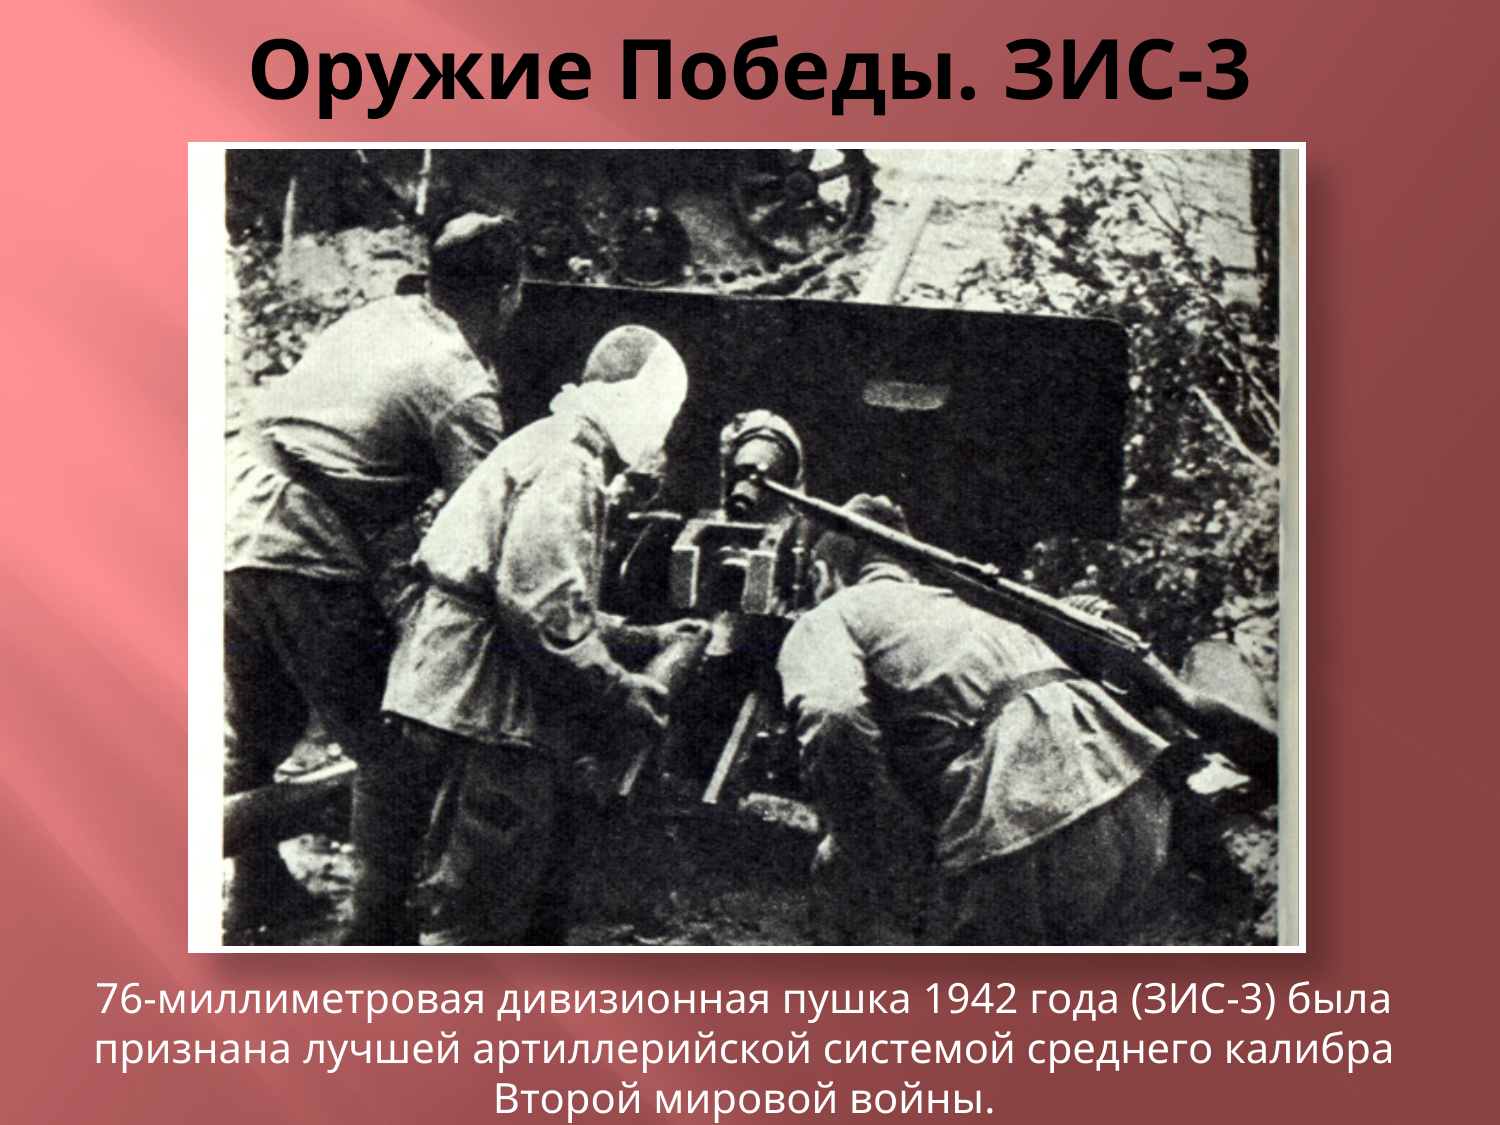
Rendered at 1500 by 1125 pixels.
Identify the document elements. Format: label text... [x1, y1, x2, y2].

picture [194, 148, 1299, 947]
list 76-миллиметровая дивизионная пушка 1942 года (ЗИС-3) была признана лучшей артиллерийской системой среднего калибра Второй мировой войны. [17, 964, 1471, 1099]
title Оружие Победы. ЗИС-3 [17, 19, 1483, 117]
